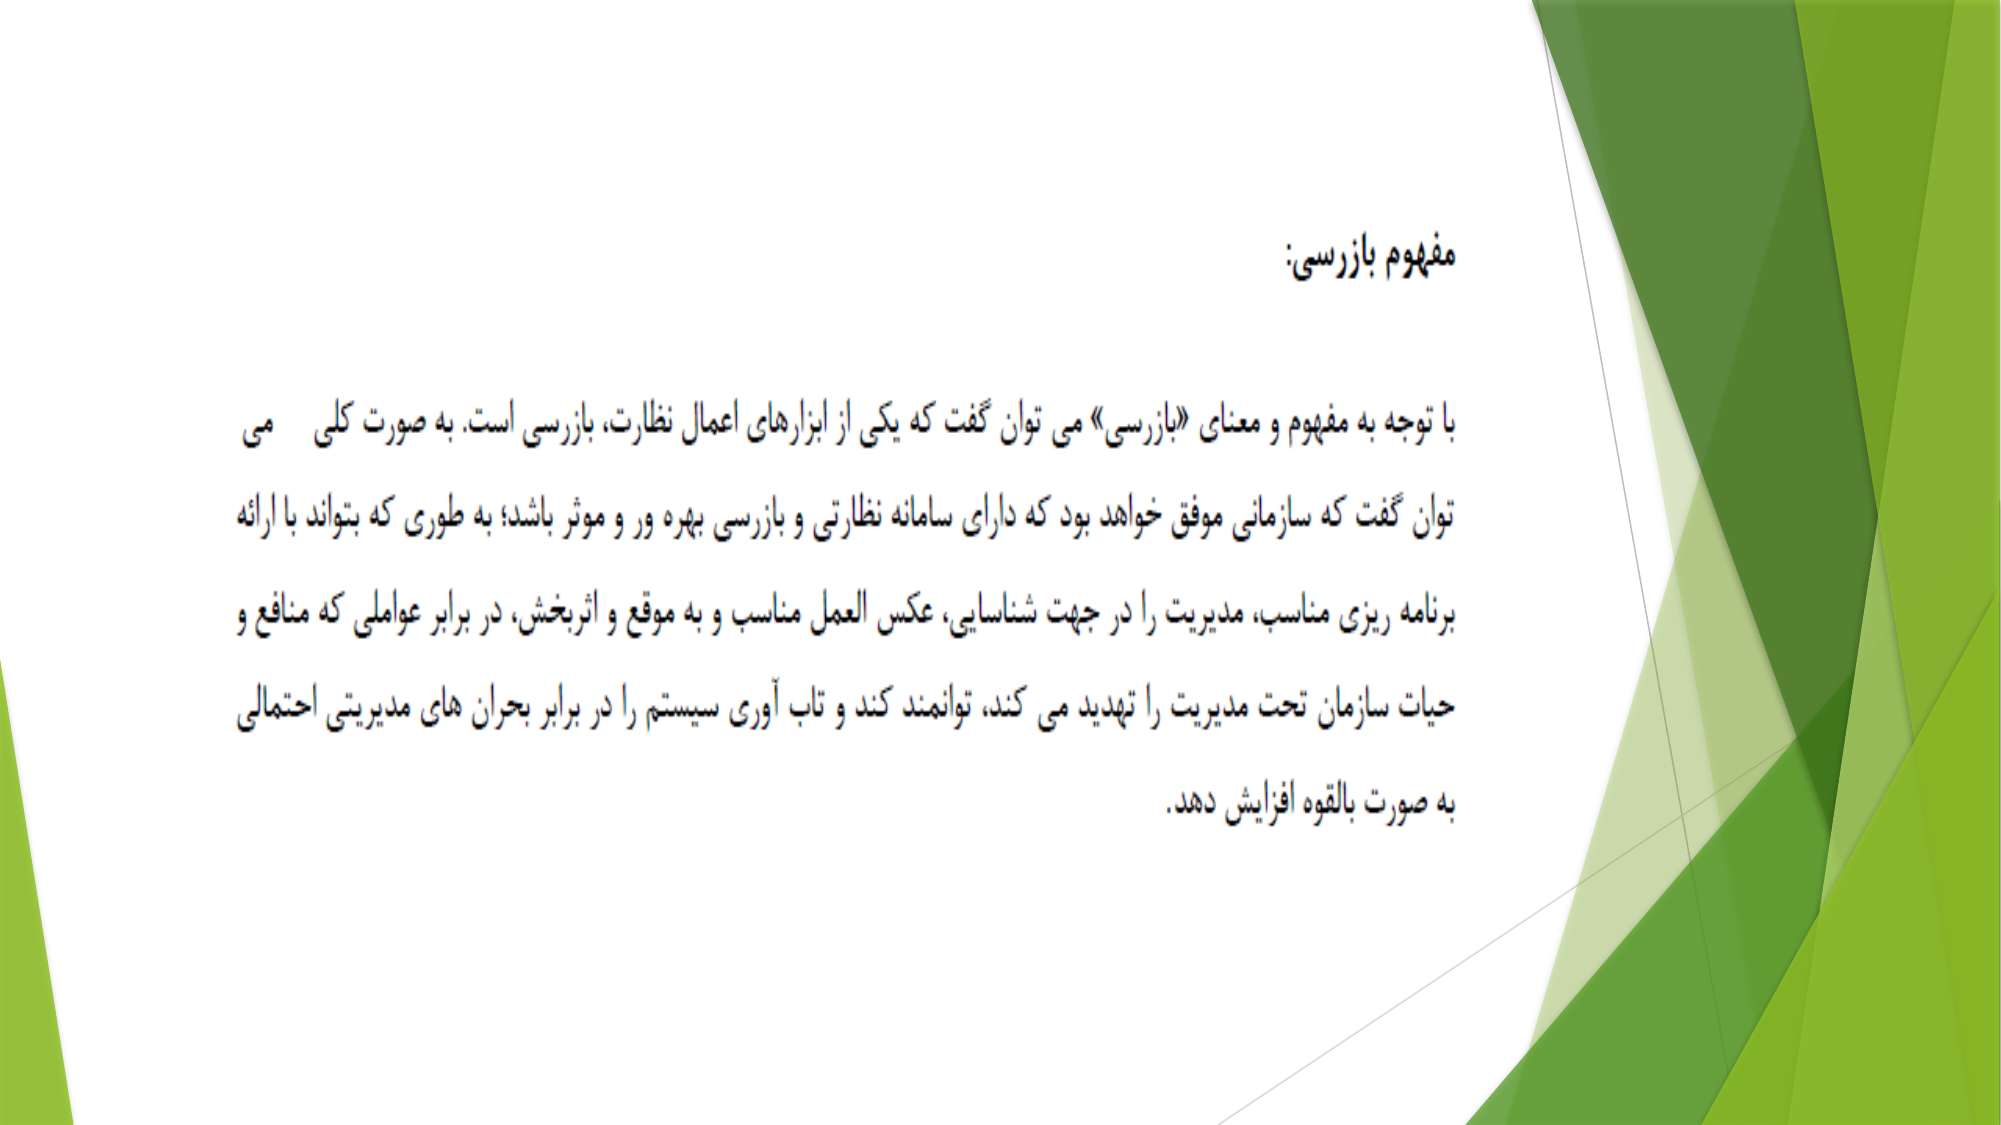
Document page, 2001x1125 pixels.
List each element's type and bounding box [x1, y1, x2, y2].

picture [214, 205, 1482, 872]
